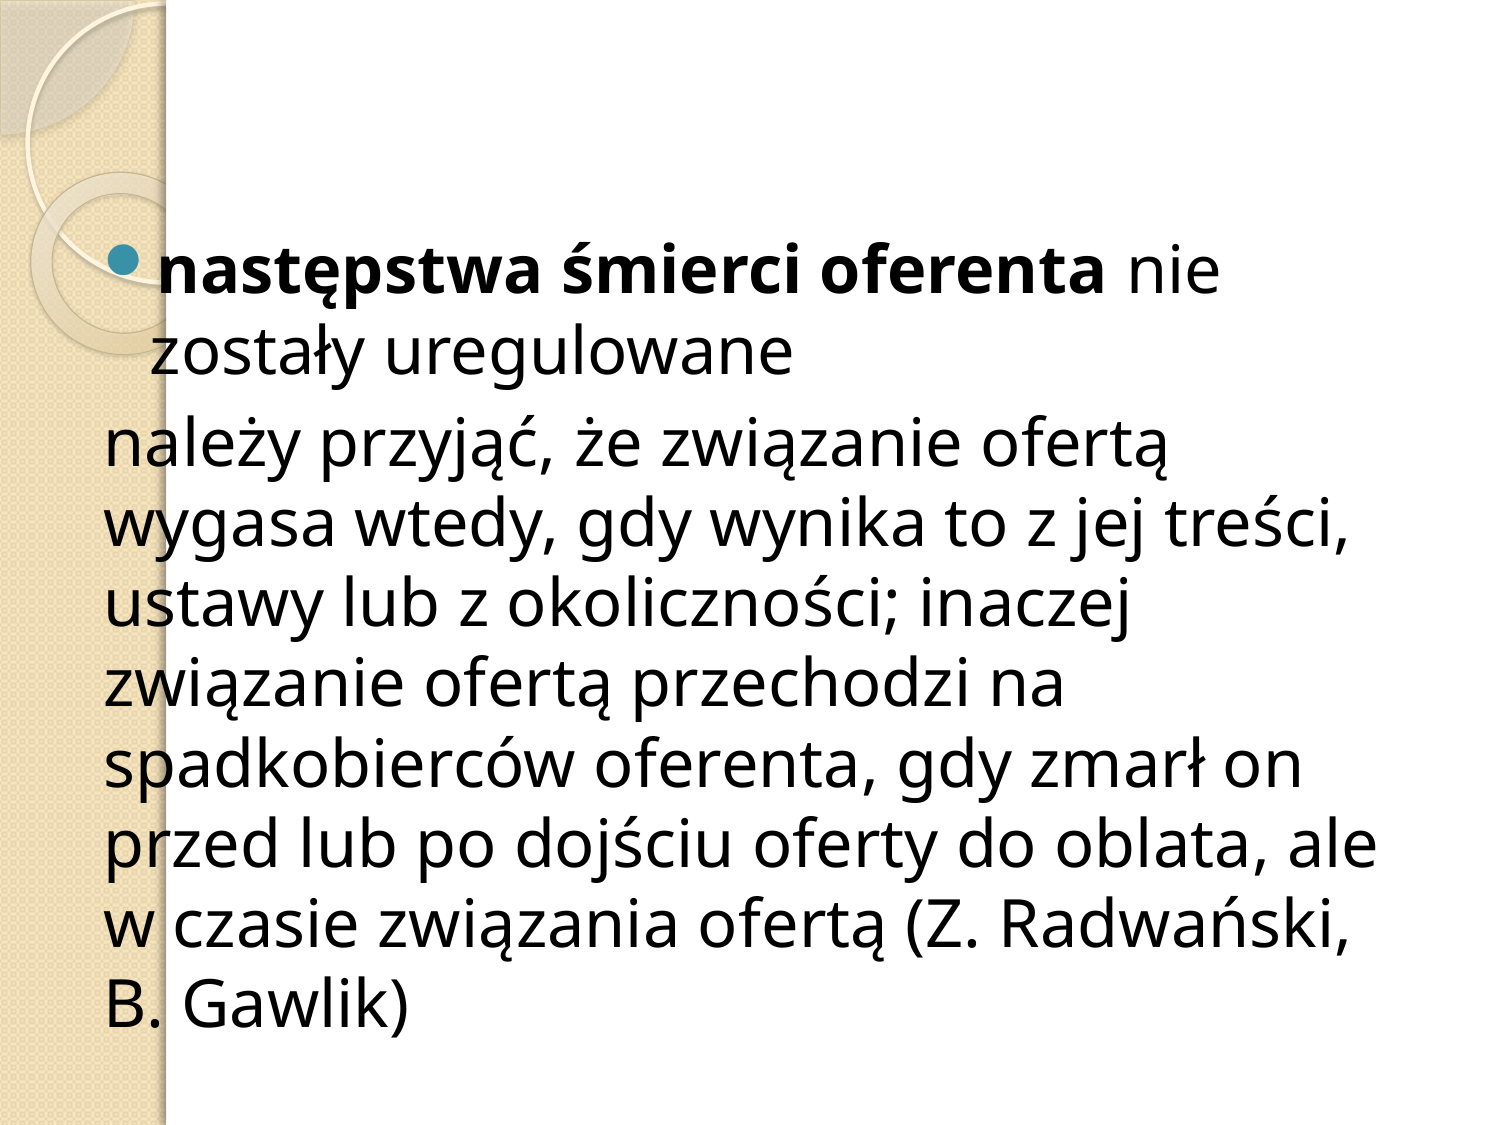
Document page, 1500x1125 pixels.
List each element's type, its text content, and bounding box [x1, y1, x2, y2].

list następstwa śmierci oferenta nie zostały uregulowane należy przyjąć, że związanie ofertą wygasa wtedy, gdy wynika to z jej treści, ustawy lub z okoliczności; inaczej związanie ofertą przechodzi na spadkobierców oferenta, gdy zmarł on przed lub po dojściu oferty do oblata, ale w czasie związania ofertą (Z. Radwański, B. Gawlik) [75, 219, 1425, 1083]
